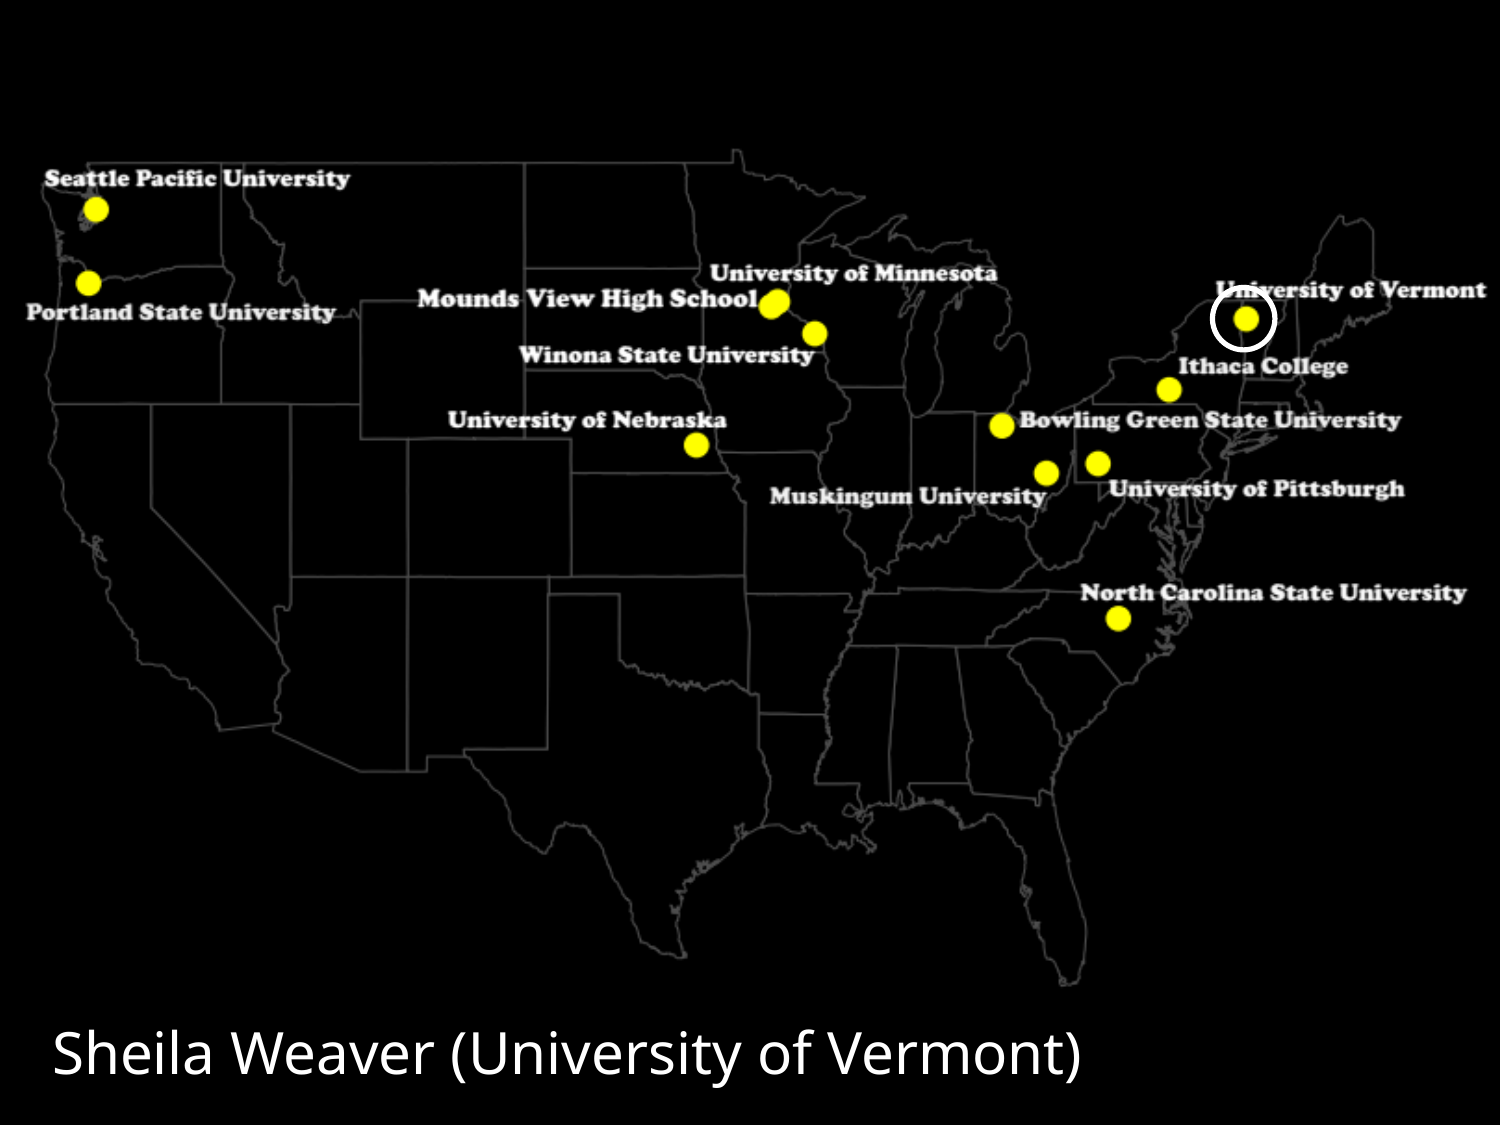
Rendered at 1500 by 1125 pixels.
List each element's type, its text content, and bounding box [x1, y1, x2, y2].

picture [0, 62, 1500, 1062]
text_box Sheila Weaver (University of Vermont) [37, 1069, 1463, 1094]
